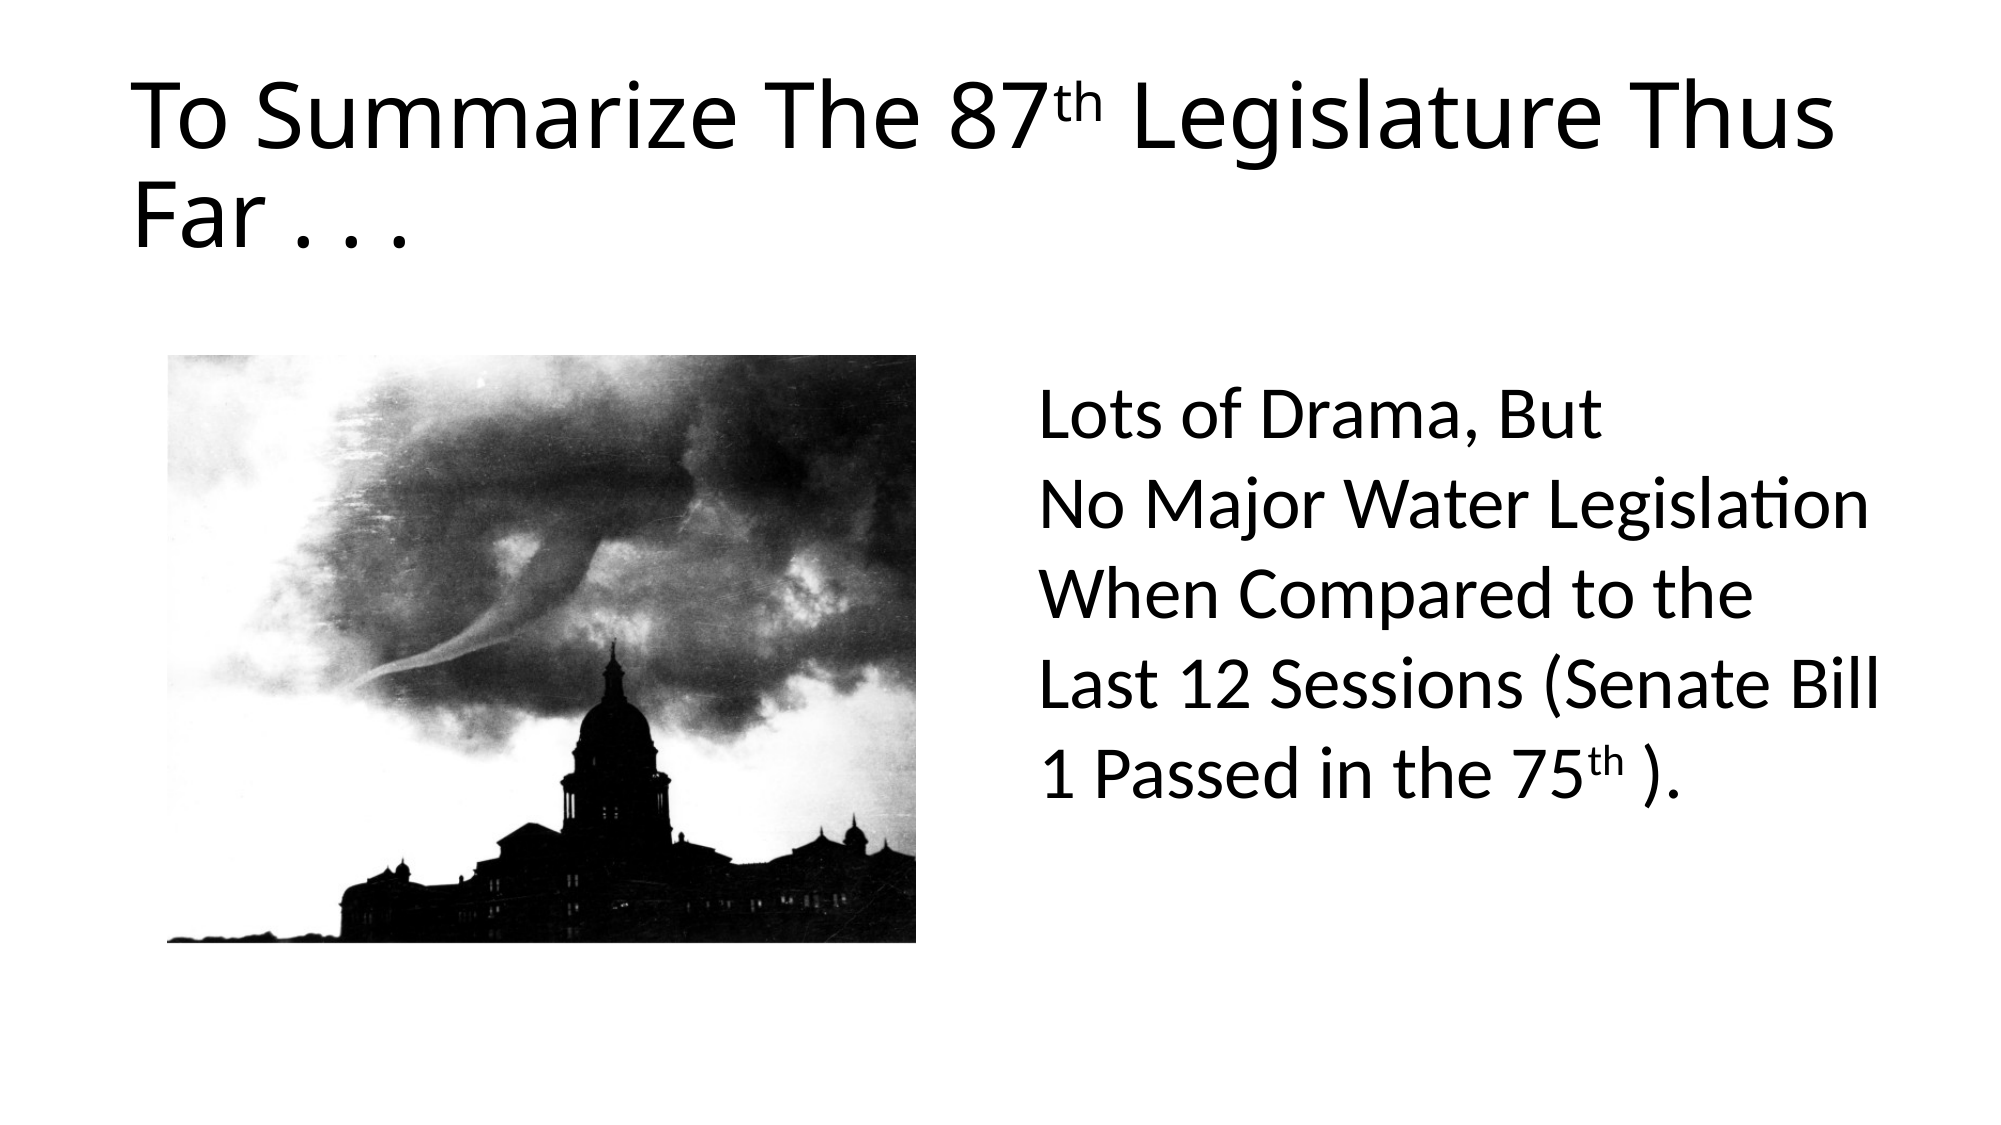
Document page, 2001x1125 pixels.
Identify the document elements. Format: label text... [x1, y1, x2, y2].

text_box Lots of Drama, But No Major Water Legislation When Compared to the Last 12 Sessions (Senate Bill 1 Passed in the 75th ). [1023, 355, 1918, 821]
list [167, 355, 916, 944]
title To Summarize The 87th Legislature Thus Far . . . [115, 59, 1879, 278]
